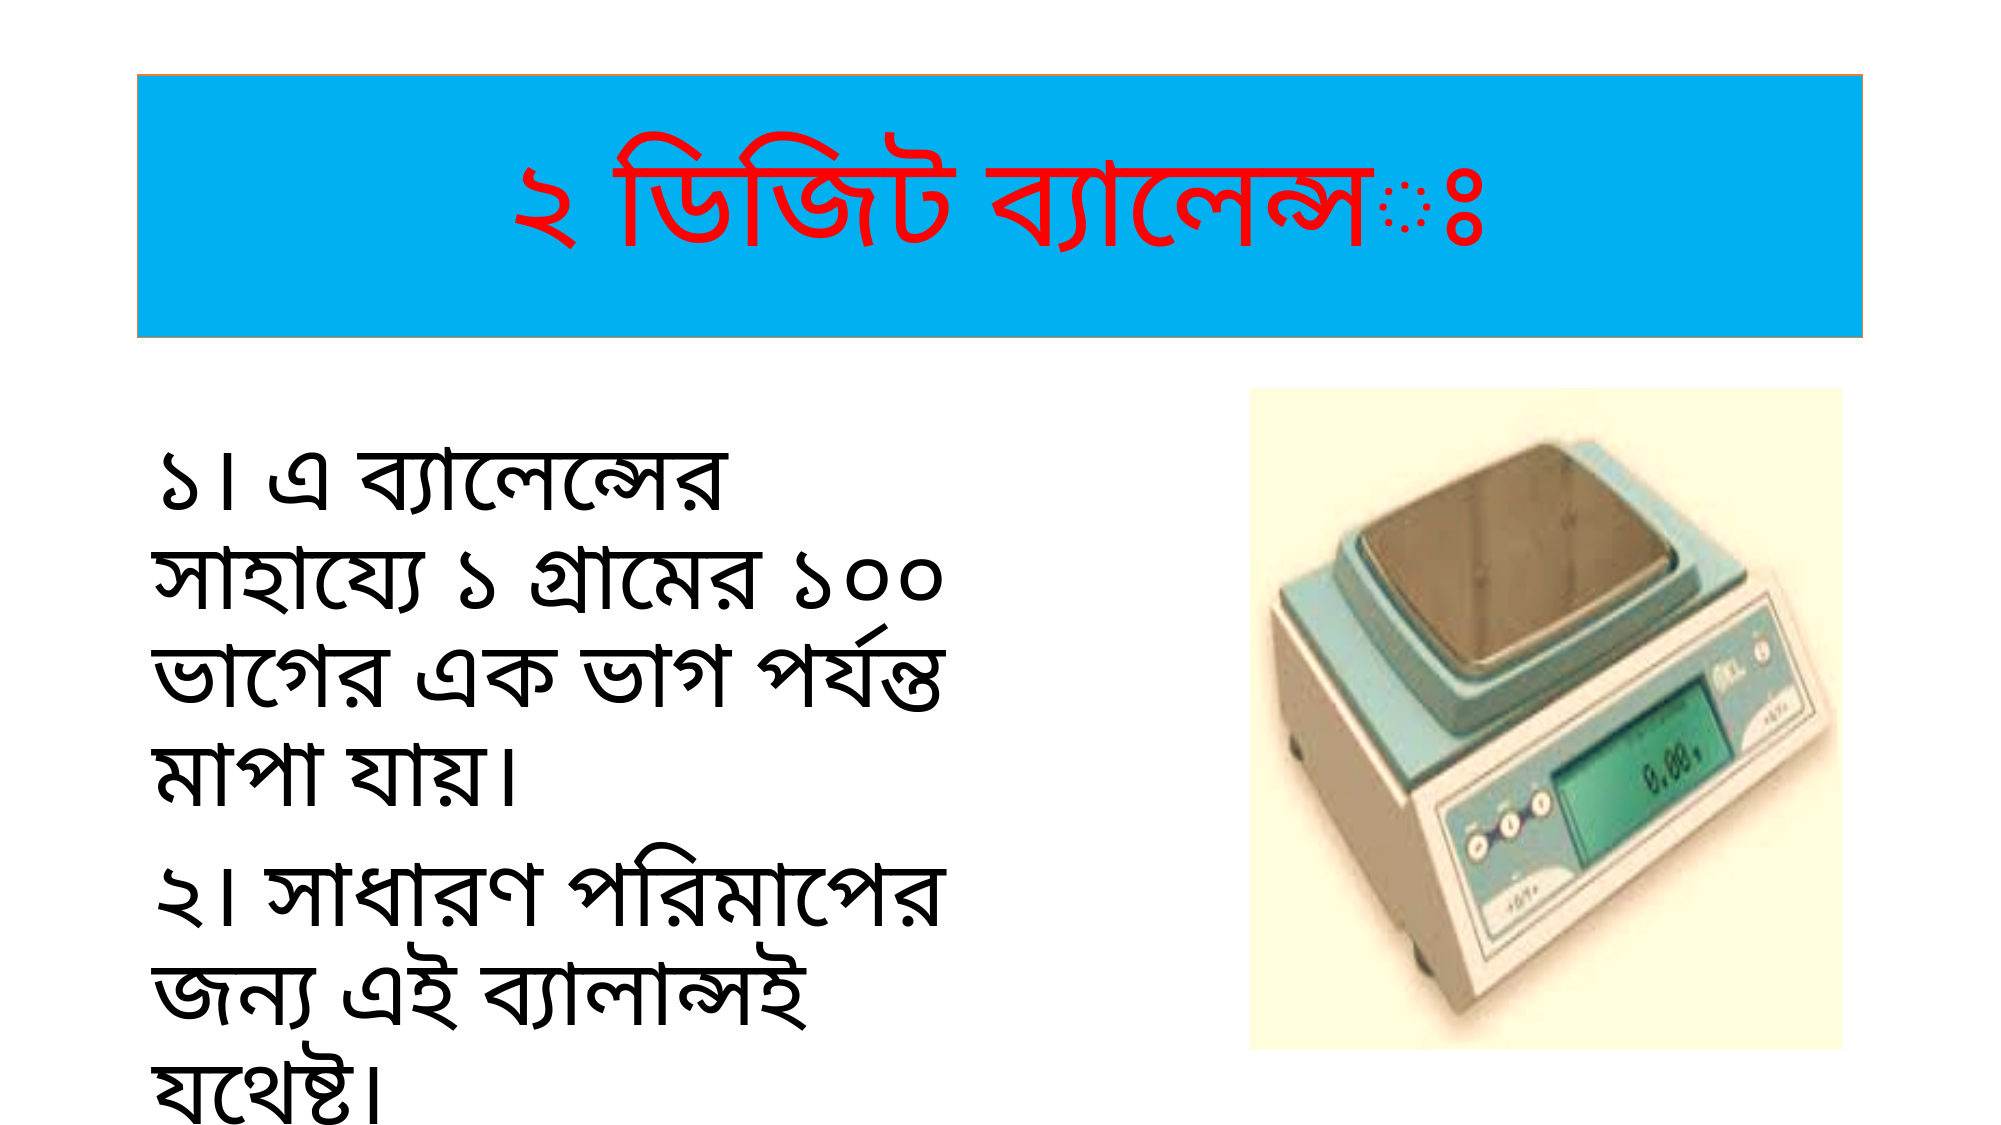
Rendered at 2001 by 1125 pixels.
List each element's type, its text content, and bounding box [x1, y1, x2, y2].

title ২ ডিজিট ব্যালেন্সঃ [137, 74, 1863, 338]
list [1249, 388, 1842, 1050]
list ১। এ ব্যালেন্সের সাহায্যে ১ গ্রামের ১০০ ভাগের এক ভাগ পর্যন্ত মাপা যায়। ২। সাধারণ পরিমাপের জন্য এই ব্যালান্সই যথেষ্ট। [137, 423, 1021, 1050]
